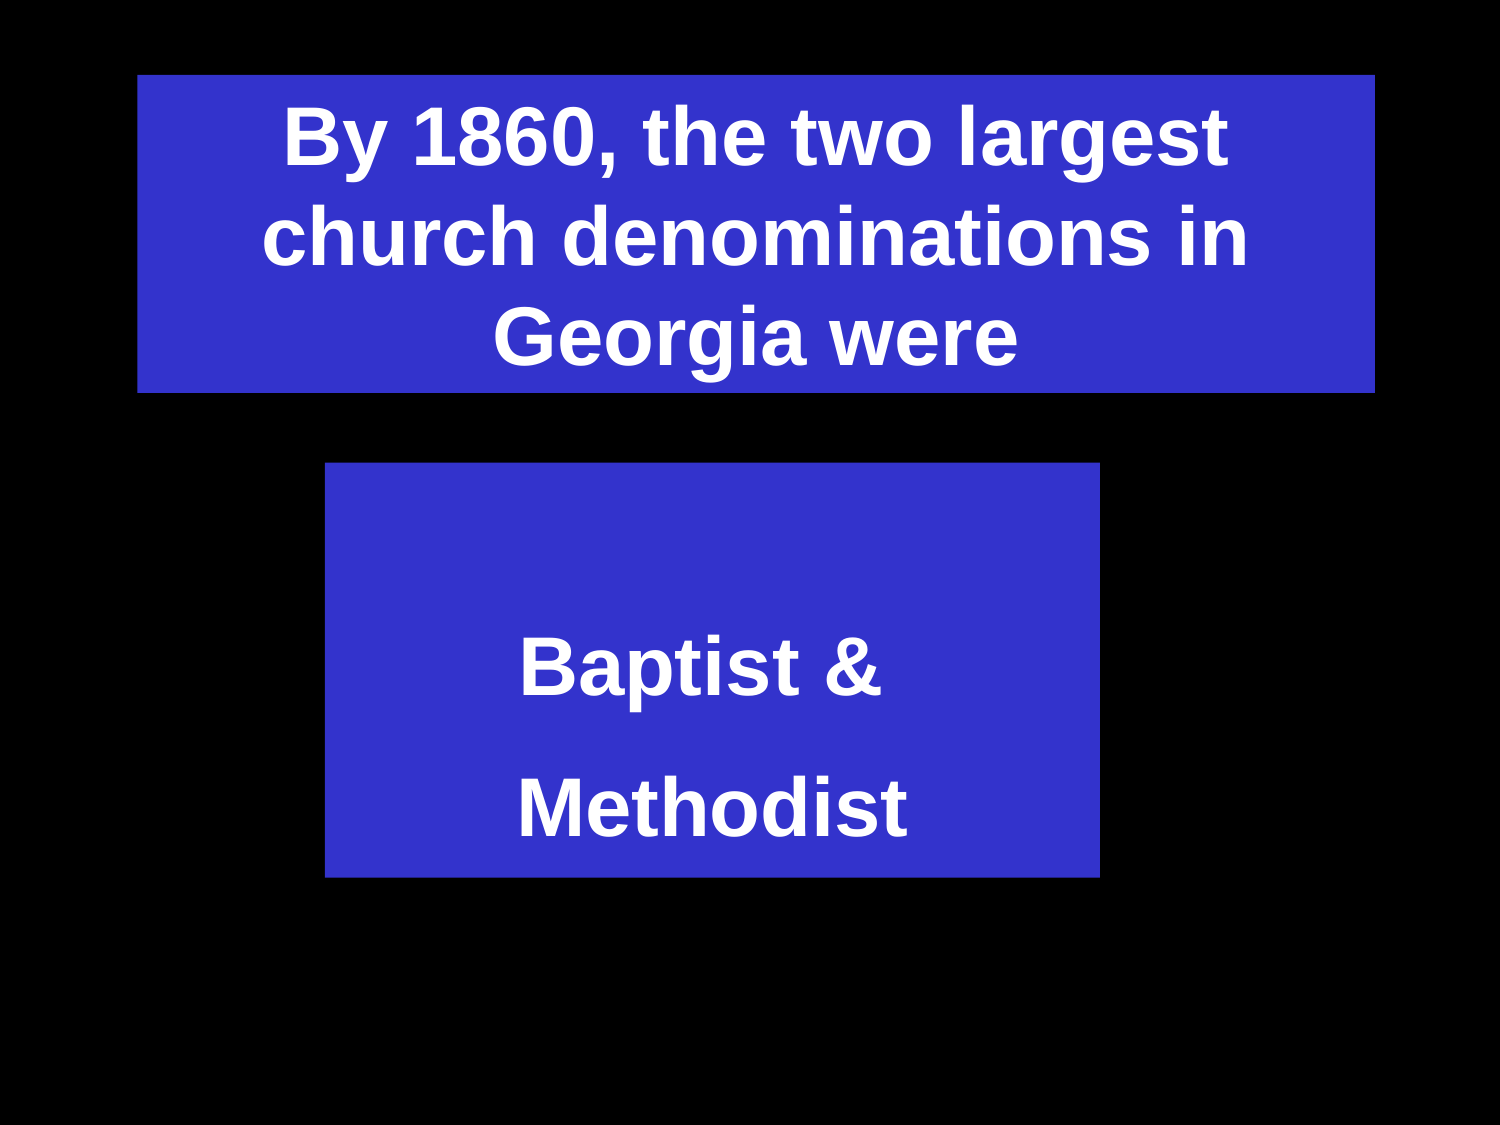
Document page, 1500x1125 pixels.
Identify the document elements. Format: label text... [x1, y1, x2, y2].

text_box By 1860, the two largest church denominations in Georgia were [137, 74, 1375, 393]
text_box Baptist & Methodist [324, 462, 1100, 878]
